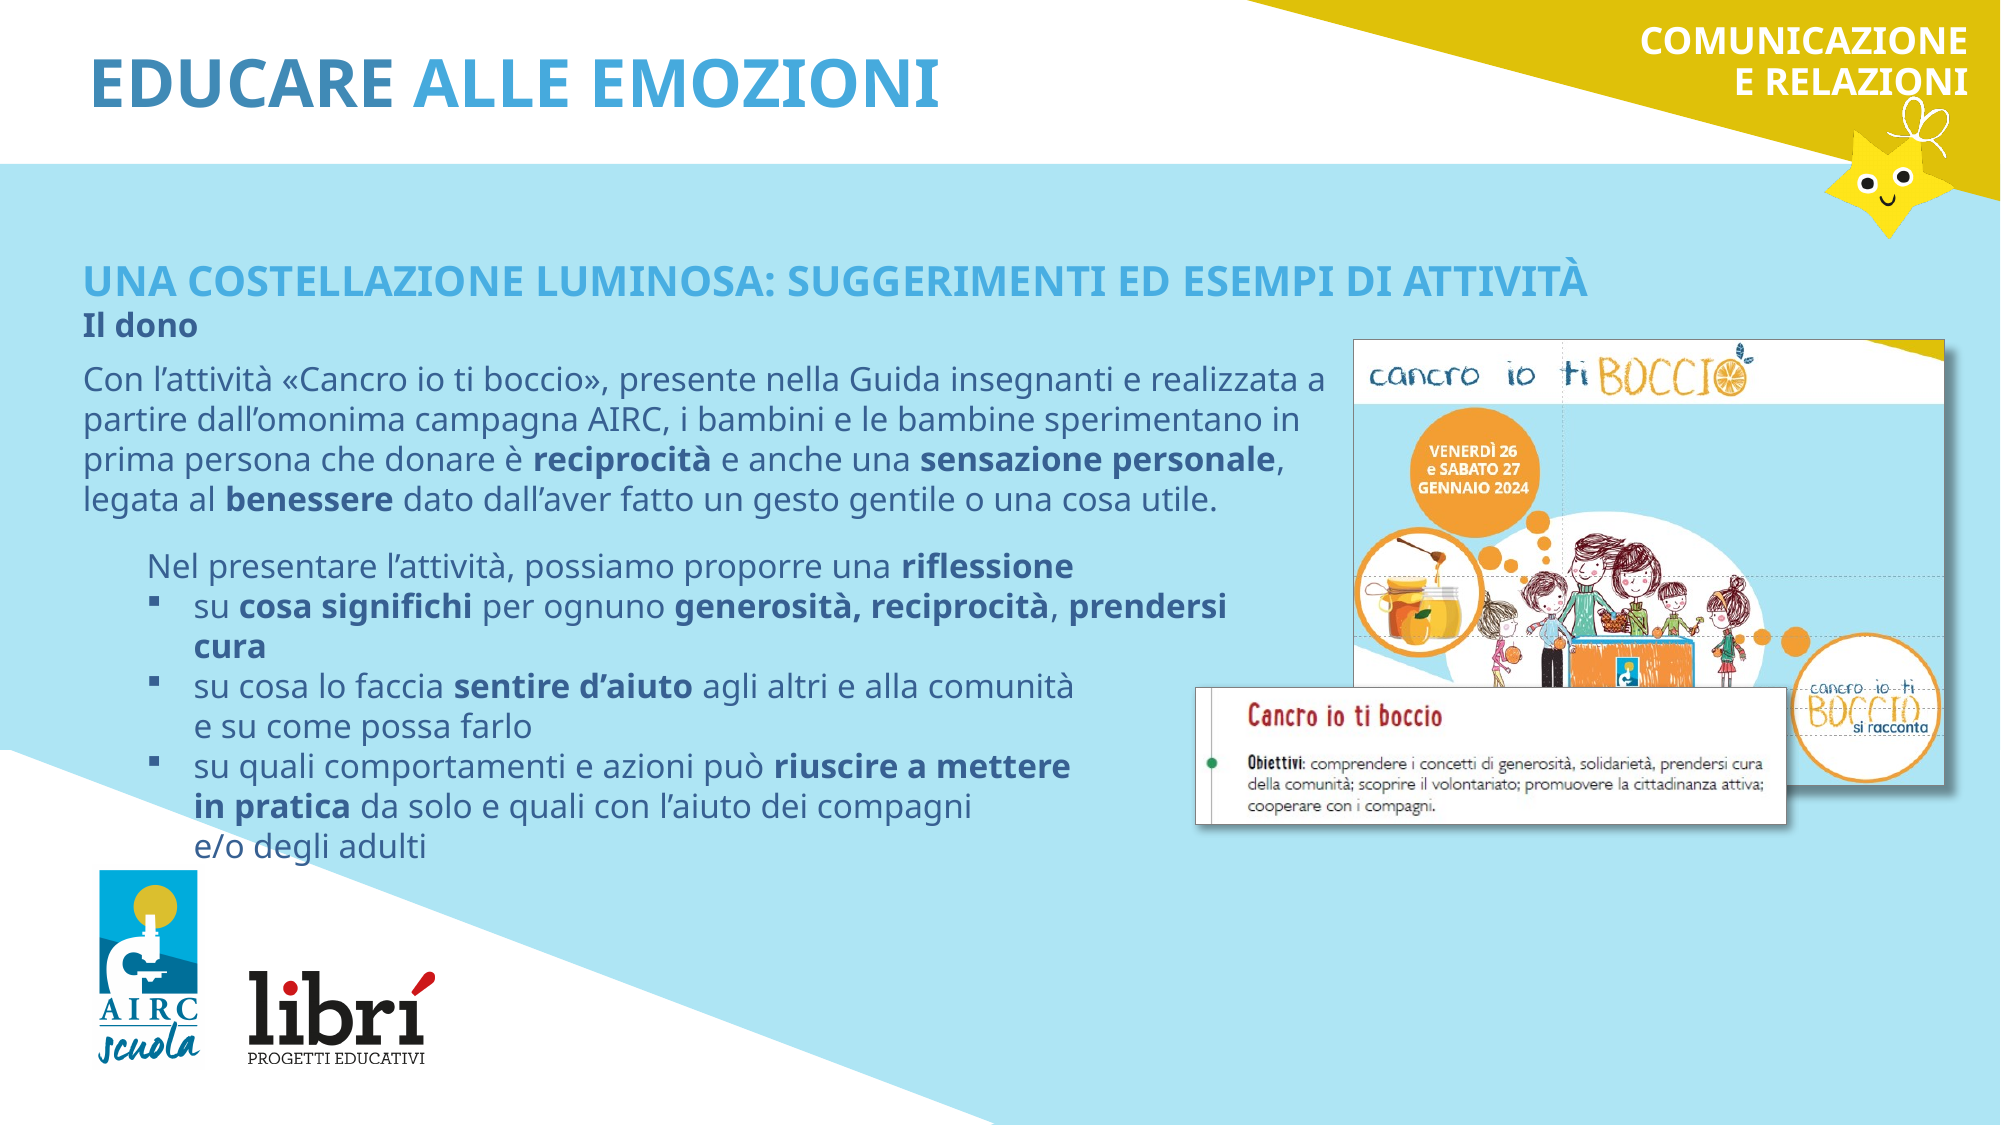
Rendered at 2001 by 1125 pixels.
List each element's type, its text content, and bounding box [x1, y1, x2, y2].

text_box UNA COSTELLAZIONE LUMINOSA: SUGGERIMENTI ED ESEMPI DI ATTIVITÀ Il dono [68, 246, 1963, 402]
text_box scuola.airc.it [346, 1005, 610, 1111]
picture [248, 971, 435, 1064]
text_box Nel presentare l’attività, possiamo proporre una riflessione su cosa significhi per ognuno generosità, reciprocità, prendersi cura su cosa lo faccia sentire d’aiuto agli altri e alla comunità e su come possa farlo su quali comportamenti e azioni può riuscire a mettere in pratica da solo e quali con l’aiuto dei compagni e/o degli adulti [131, 538, 1321, 873]
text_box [1601, 14, 1984, 239]
picture [1195, 339, 1945, 825]
title EDUCARE ALLE EMOZIONI [73, 42, 1162, 139]
text_box Con l’attività «Cancro io ti boccio», presente nella Guida insegnanti e realizzata a partire dall’omonima campagna AIRC, i bambini e le bambine sperimentano in prima persona che donare è reciprocità e anche una sensazione personale, legata al benessere dato dall’aver fatto un gesto gentile o una cosa utile. [68, 350, 1352, 526]
picture [92, 864, 205, 1070]
